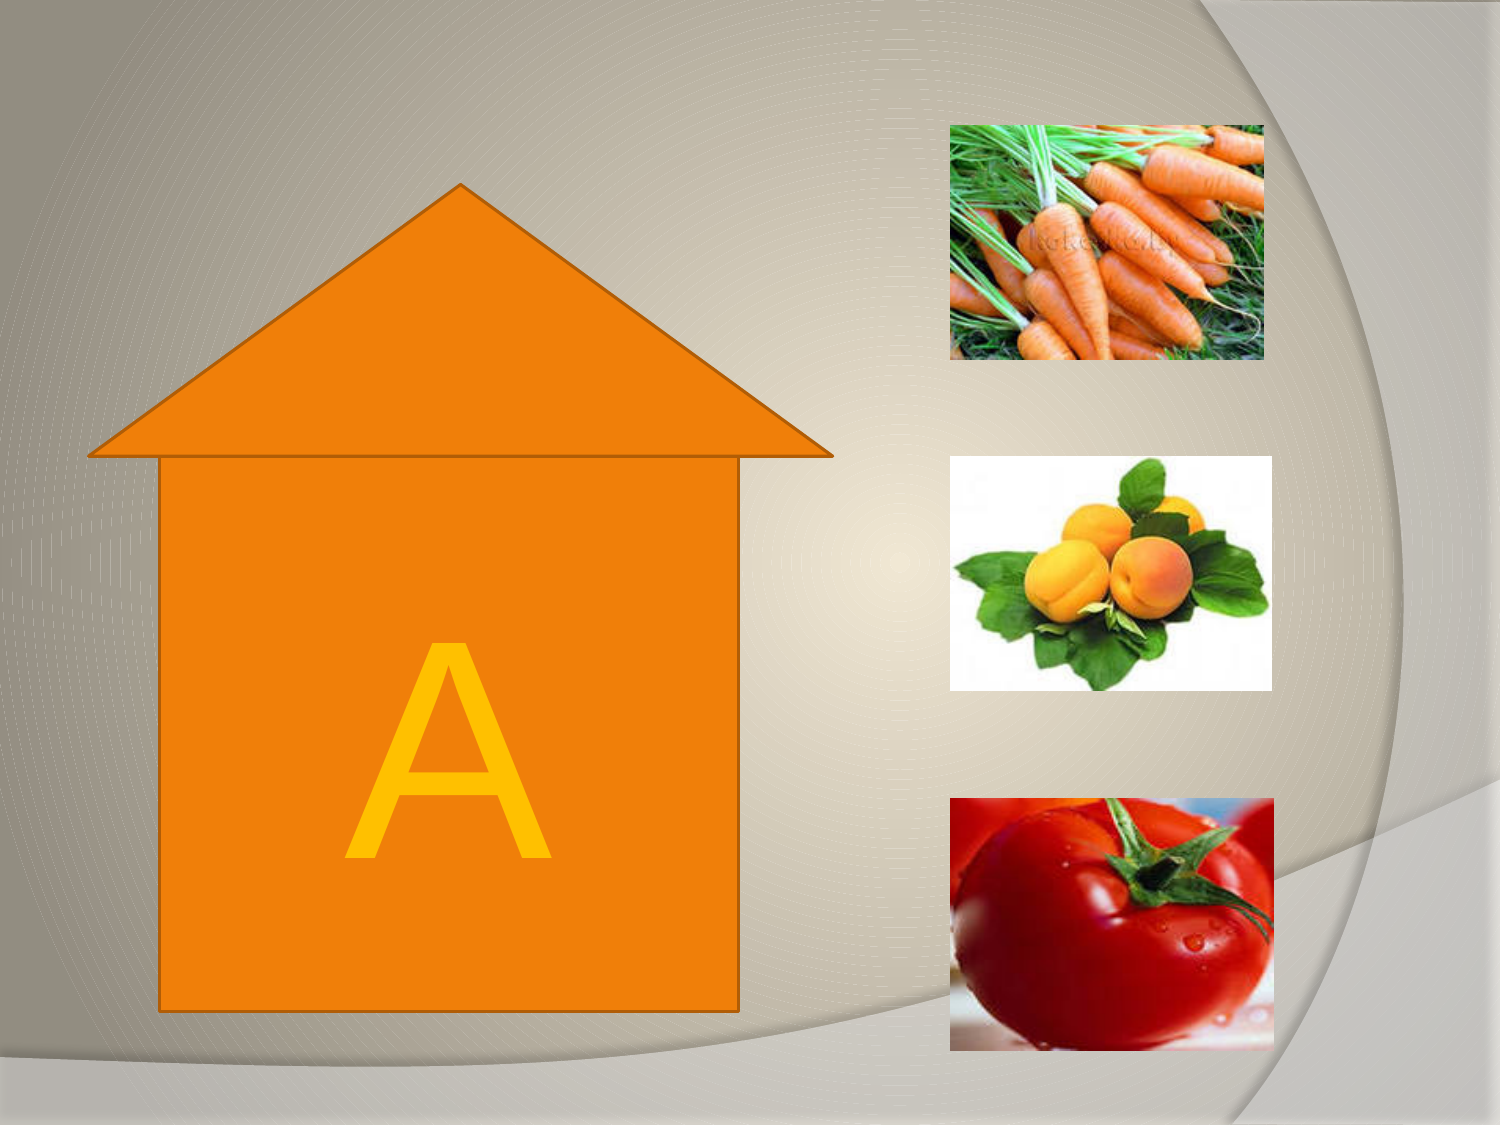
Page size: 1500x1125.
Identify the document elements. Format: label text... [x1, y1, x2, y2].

picture [950, 455, 1272, 691]
picture [950, 798, 1274, 1052]
text_box А [158, 458, 740, 1013]
text_box [87, 183, 835, 458]
picture [950, 125, 1264, 361]
